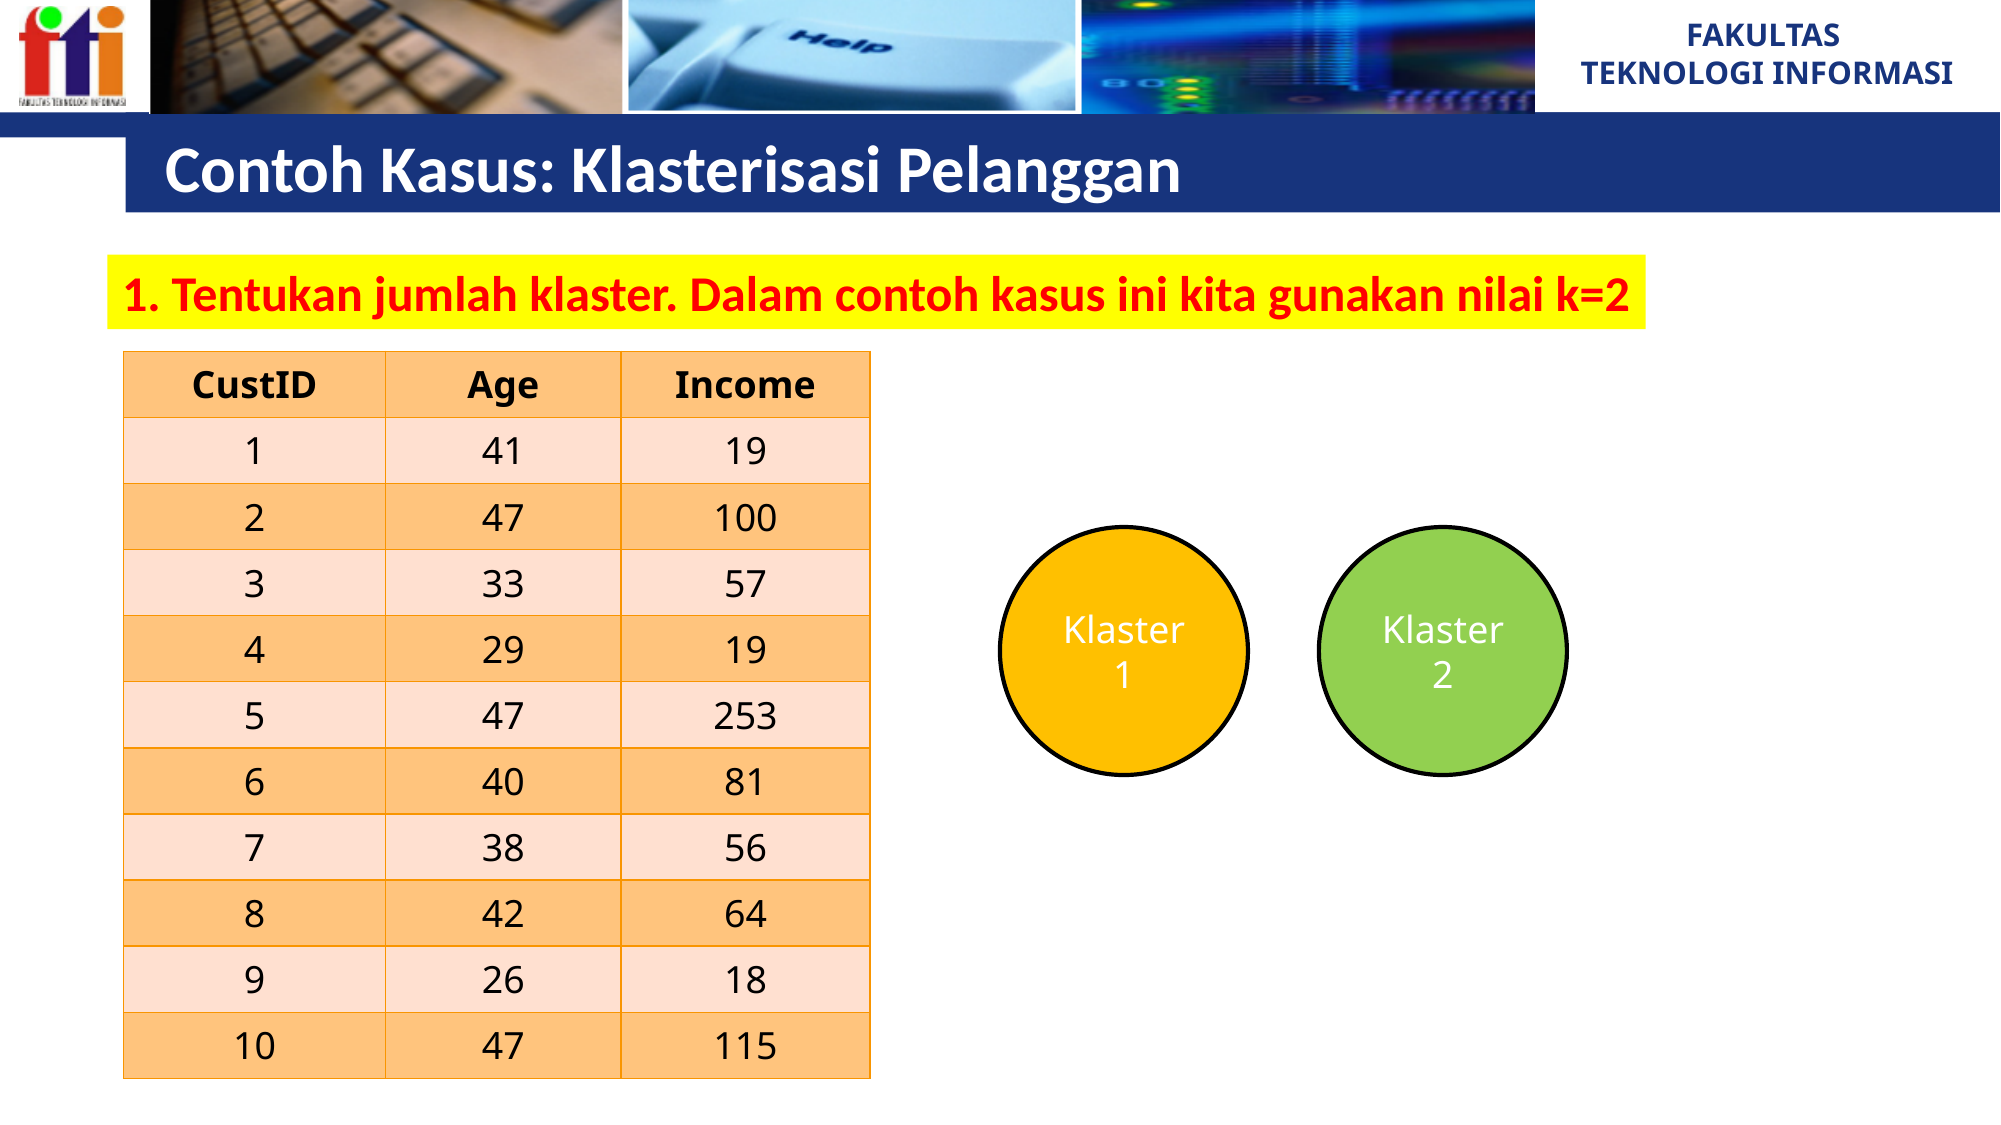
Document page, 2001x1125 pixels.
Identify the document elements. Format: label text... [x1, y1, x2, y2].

picture [19, 6, 126, 106]
table_cell 47 [386, 682, 620, 747]
table_cell 4 [124, 616, 385, 681]
text_box Klaster 2 [1316, 524, 1570, 778]
table_cell 29 [386, 616, 620, 681]
table_cell 41 [386, 418, 620, 483]
table_cell 18 [622, 947, 869, 1012]
table_cell 19 [622, 616, 869, 681]
table_cell 26 [386, 947, 620, 1012]
table_header Income [622, 352, 869, 417]
text_box 1. Tentukan jumlah klaster. Dalam contoh kasus ini kita gunakan nilai k=2 [107, 254, 1646, 330]
table_cell 5 [124, 682, 385, 747]
table_cell 1 [124, 418, 385, 483]
table_cell 6 [124, 749, 385, 813]
table_cell 47 [386, 484, 620, 549]
title Contoh Kasus: Klasterisasi Pelanggan [149, 119, 1934, 213]
table_cell 19 [622, 418, 869, 483]
table_cell 7 [124, 815, 385, 879]
table_cell 8 [124, 881, 385, 945]
table_cell 81 [622, 749, 869, 813]
table_cell 2 [124, 484, 385, 549]
table_cell 9 [124, 947, 385, 1012]
table_cell 253 [622, 682, 869, 747]
table_cell 56 [622, 815, 869, 879]
table_cell 40 [386, 749, 620, 813]
table_header Age [386, 352, 620, 417]
table_cell 100 [622, 484, 869, 549]
picture [149, 0, 1535, 114]
table_cell 3 [124, 550, 385, 615]
table_cell 64 [622, 881, 869, 945]
table_cell 33 [386, 550, 620, 615]
table_cell 115 [622, 1013, 869, 1078]
text_box Klaster 1 [997, 524, 1251, 778]
table_cell 57 [622, 550, 869, 615]
table_cell 10 [124, 1013, 385, 1078]
table_cell 38 [386, 815, 620, 879]
table_header CustID [124, 352, 385, 417]
table_cell 42 [386, 881, 620, 945]
table_cell 47 [386, 1013, 620, 1078]
